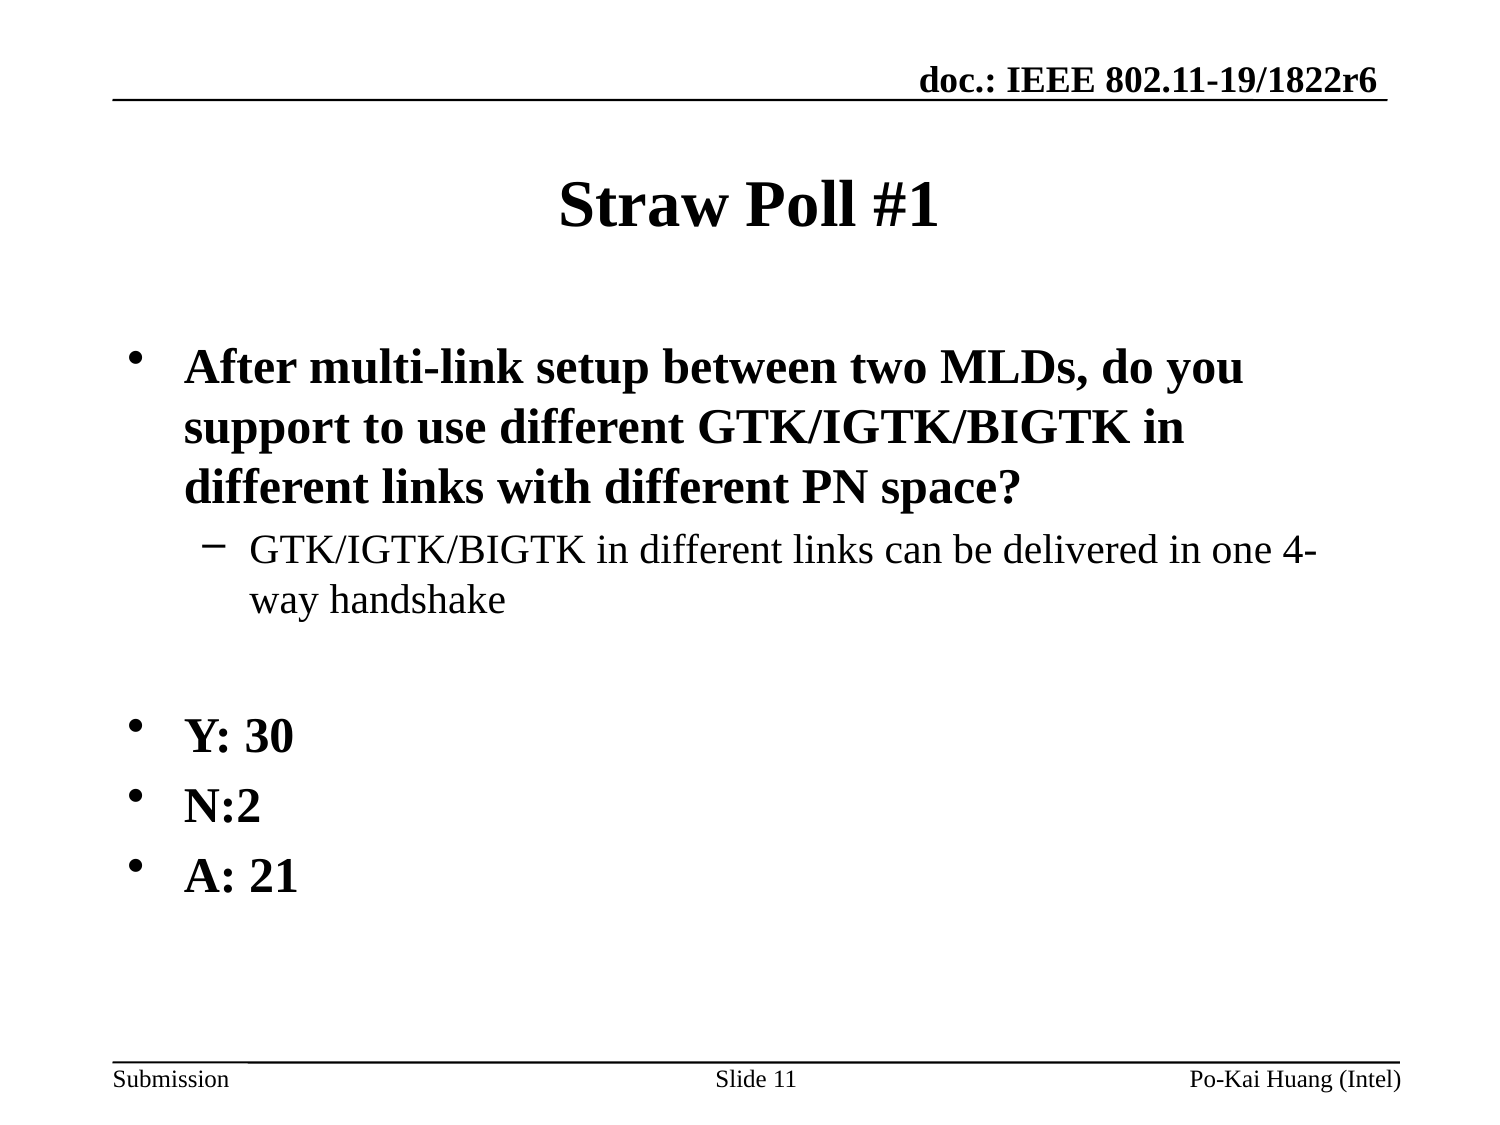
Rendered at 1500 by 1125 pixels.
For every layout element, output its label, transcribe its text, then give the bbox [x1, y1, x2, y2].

slide_number Slide 11 [712, 1061, 800, 1093]
list After multi-link setup between two MLDs, do you support to use different GTK/IGTK/BIGTK in different links with different PN space? GTK/IGTK/BIGTK in different links can be delivered in one 4-way handshake Y: 30 N:2 A: 21 [112, 326, 1388, 1002]
footer Po-Kai Huang (Intel) [1186, 1061, 1402, 1093]
title Straw Poll #1 [112, 112, 1388, 288]
